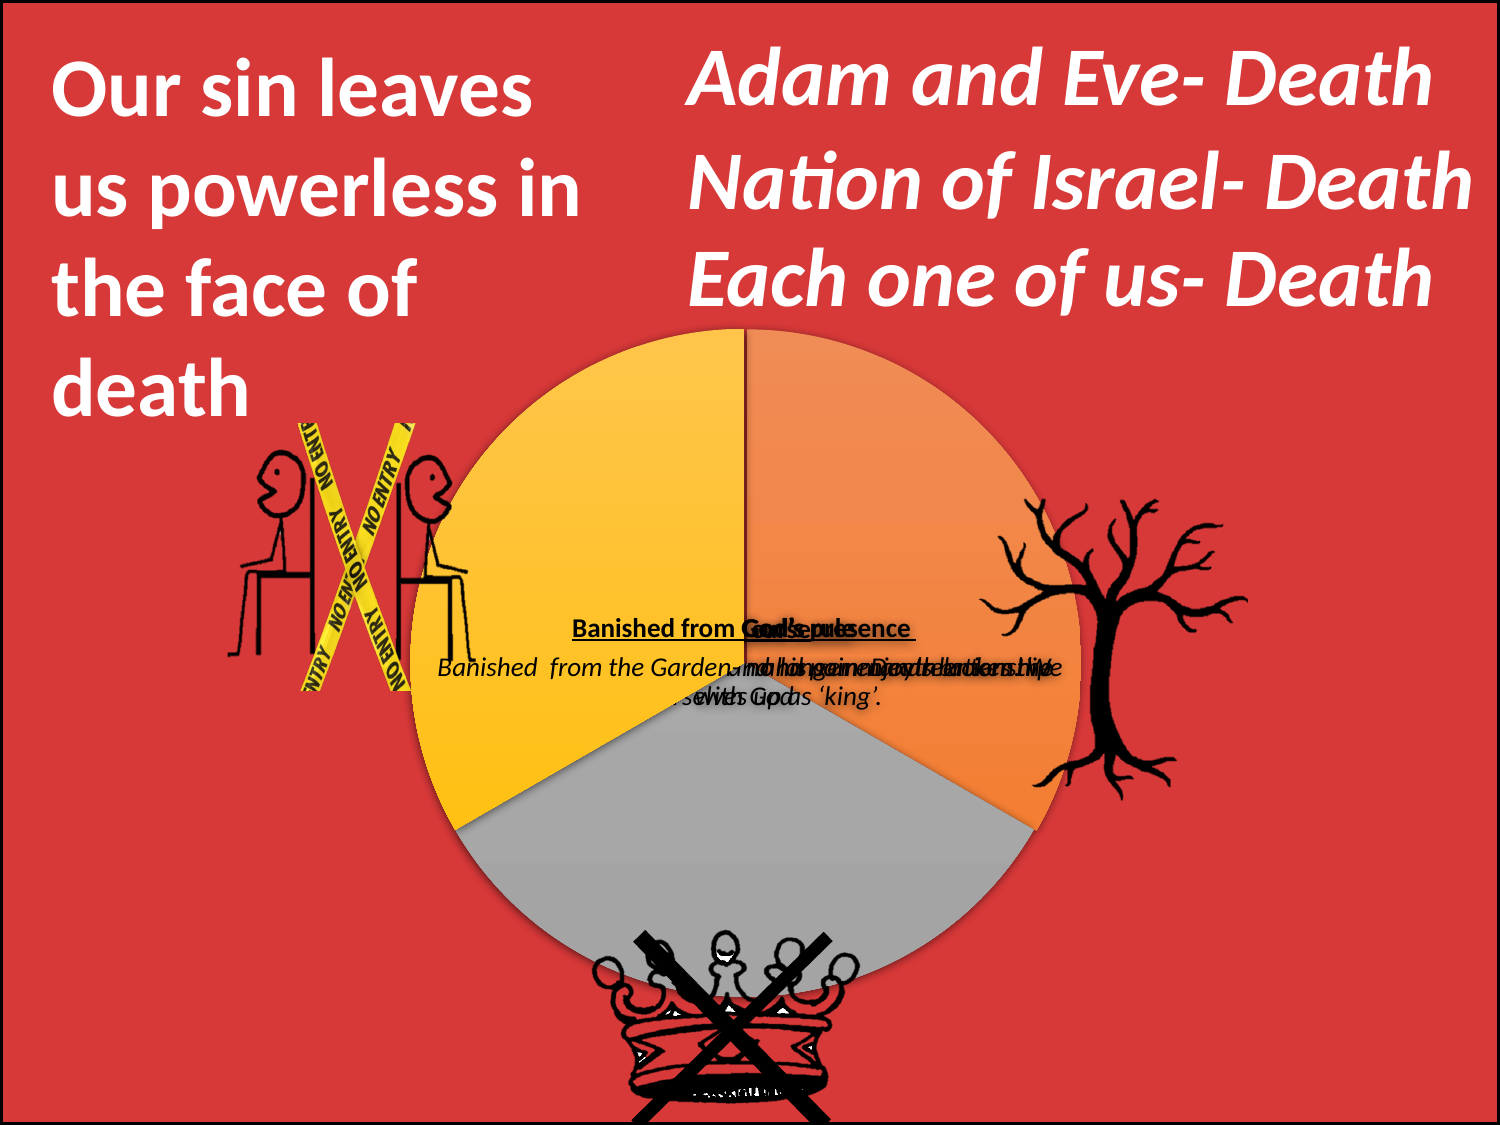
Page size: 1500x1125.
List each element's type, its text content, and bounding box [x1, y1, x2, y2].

text_box Each one of us- Death [672, 215, 1500, 331]
picture [979, 467, 1248, 801]
text_box Our sin leaves us powerless in the face of death [36, 25, 620, 441]
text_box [227, 423, 476, 691]
text_box Nation of Israel- Death [672, 118, 1500, 215]
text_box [163, 255, 1360, 1051]
text_box Adam and Eve- Death [672, 14, 1462, 118]
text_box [572, 898, 892, 1125]
text_box [0, 0, 1500, 1125]
